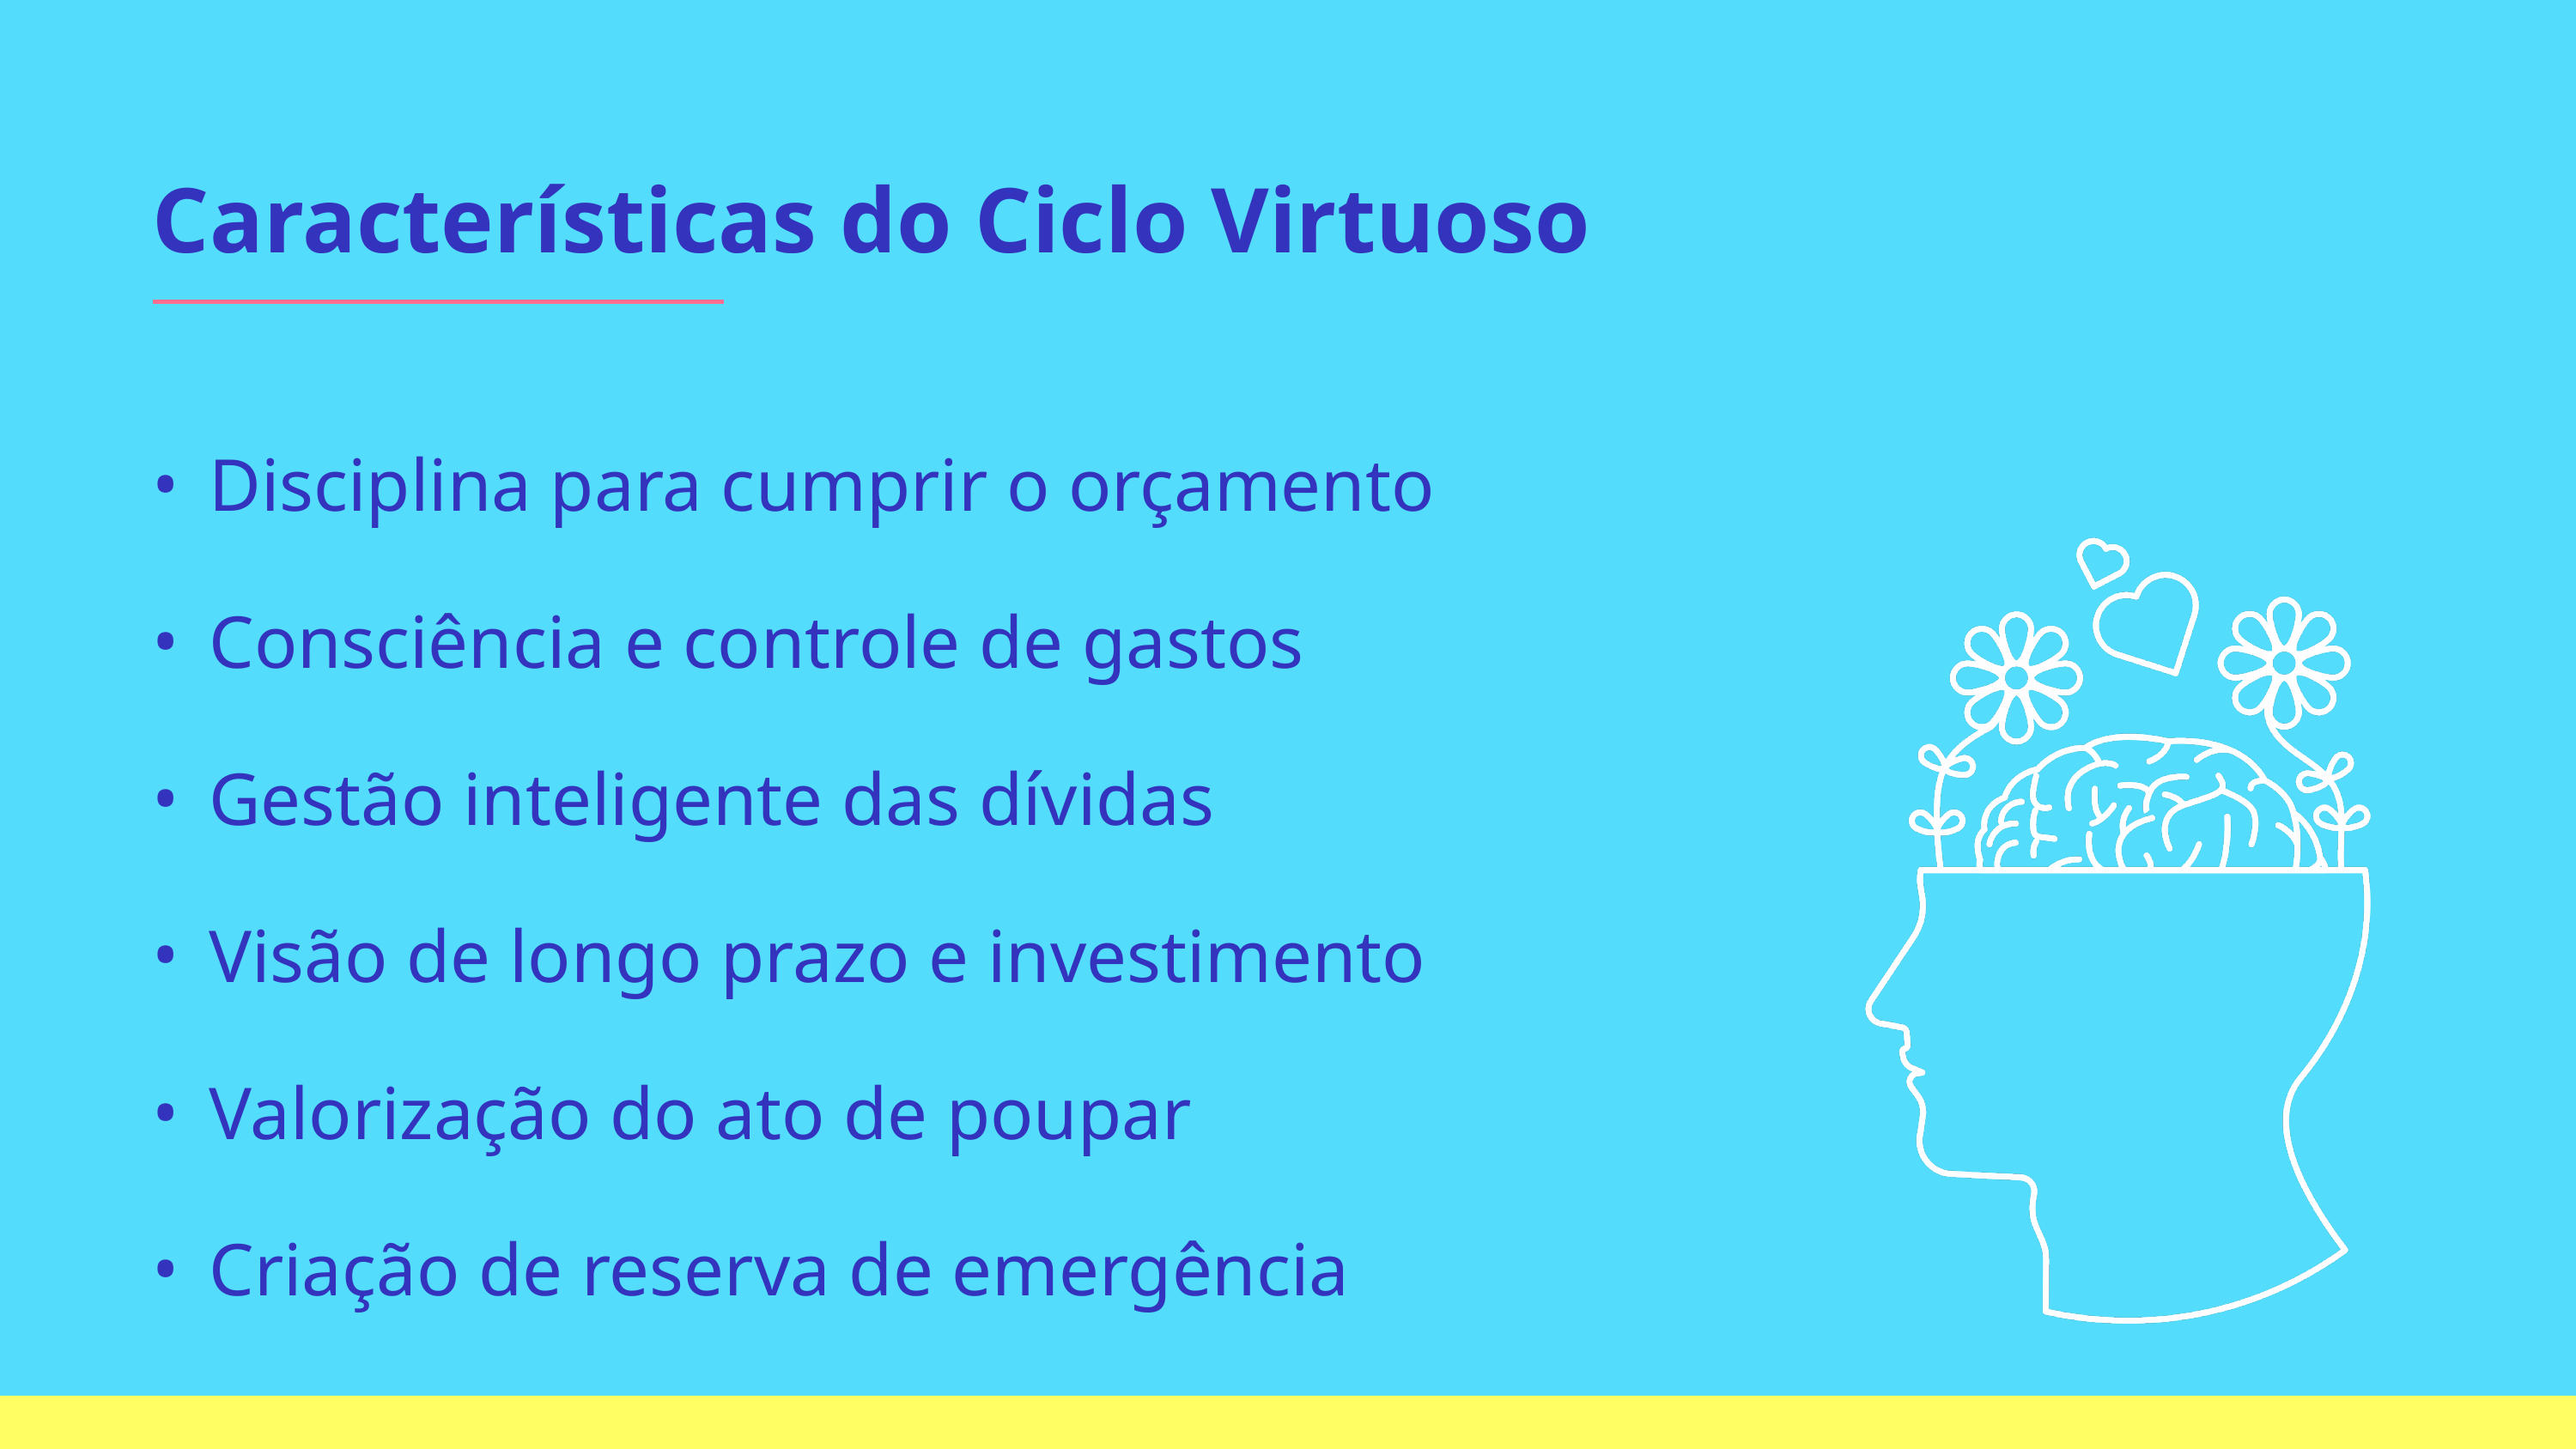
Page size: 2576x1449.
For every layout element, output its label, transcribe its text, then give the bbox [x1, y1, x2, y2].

text_box [1864, 537, 2373, 1324]
text_box Características do Ciclo Virtuoso [152, 157, 1903, 270]
text_box Disciplina para cumprir o orçamento Consciência e controle de gastos Gestão inteligente das dívidas Visão de longo prazo e investimento Valorização do ato de poupar Criação de reserva de emergência [108, 367, 1712, 1311]
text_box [0, 1395, 2576, 1449]
